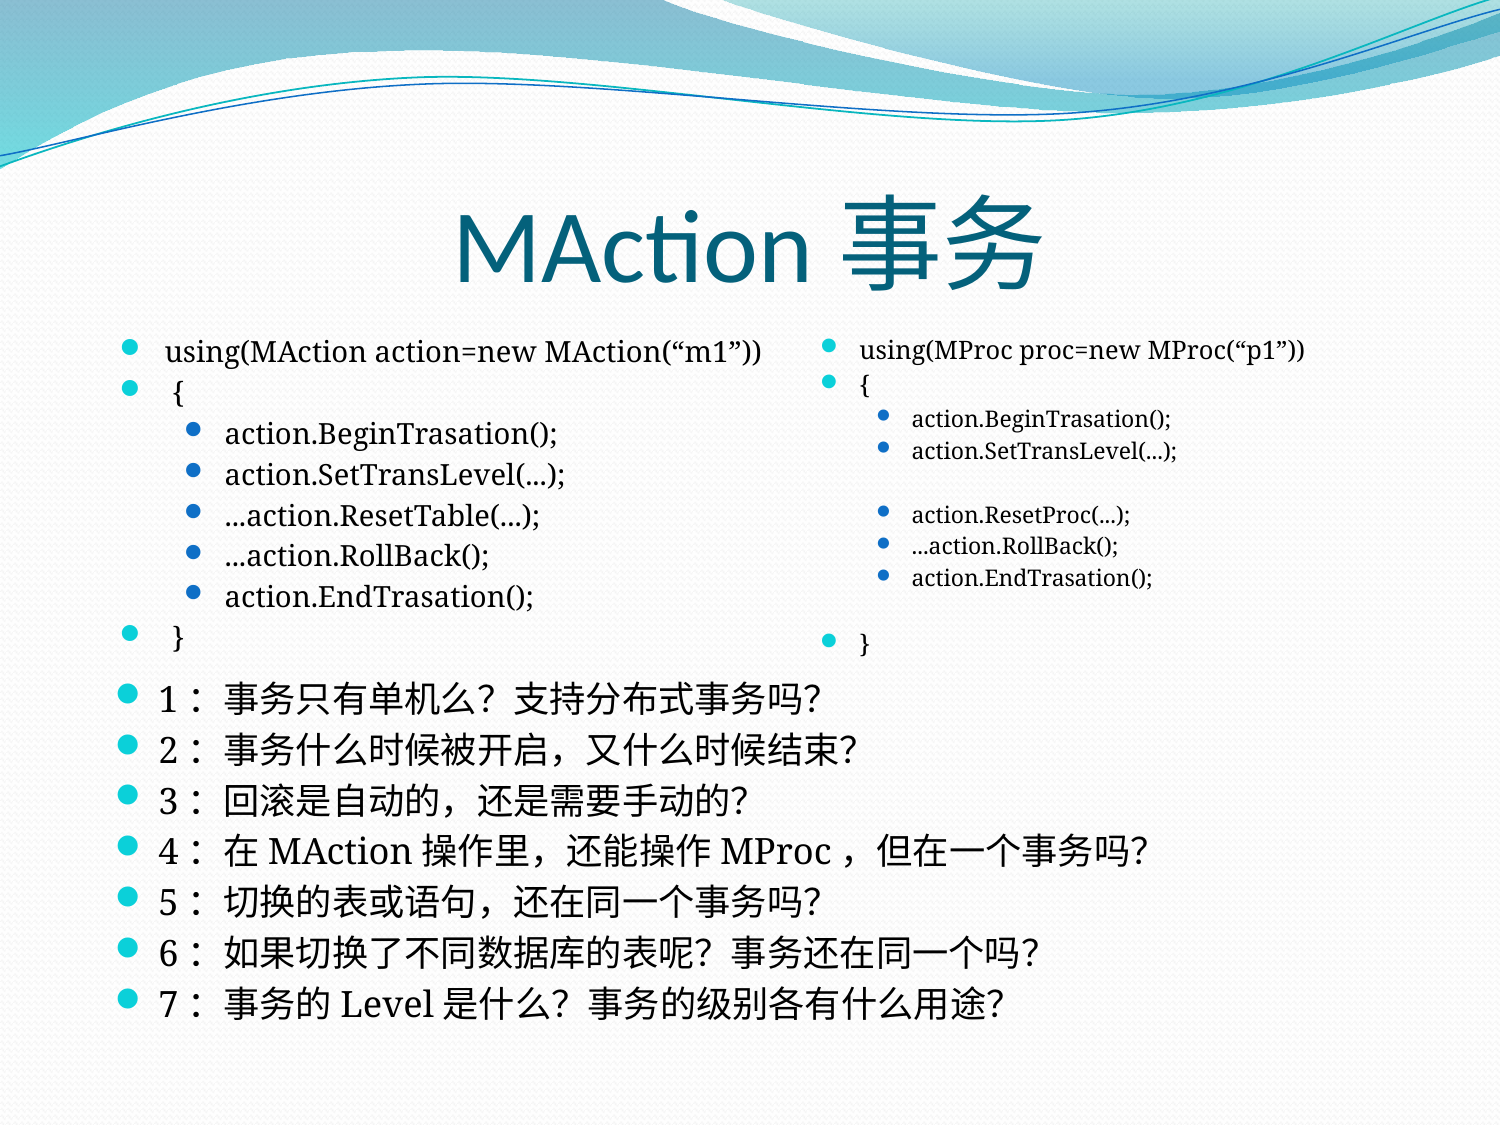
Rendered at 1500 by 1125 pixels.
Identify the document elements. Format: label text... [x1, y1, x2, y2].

text_box using(MProc proc=new MProc(“p1”)) { action.BeginTrasation(); action.SetTransLevel(...); action.ResetProc(...); ...action.RollBack(); action.EndTrasation(); } [805, 326, 1481, 669]
title MAction事务 [75, 115, 1425, 303]
list 1：事务只有单机么？支持分布式事务吗？ 2：事务什么时候被开启，又什么时候结束？ 3：回滚是自动的，还是需要手动的？ 4：在MAction操作里，还能操作MProc，但在一个事务吗？ 5：切换的表或语句，还在同一个事务吗？ 6：如果切换了不同数据库的表呢？事务还在同一个吗？ 7：事务的Level是什么？事务的级别各有什么用途？ [99, 668, 1450, 1035]
text_box using(MAction action=new MAction(“m1”)) { action.BeginTrasation(); action.SetTransLevel(...); ...action.ResetTable(...); ...action.RollBack(); action.EndTrasation(); } [104, 326, 780, 669]
